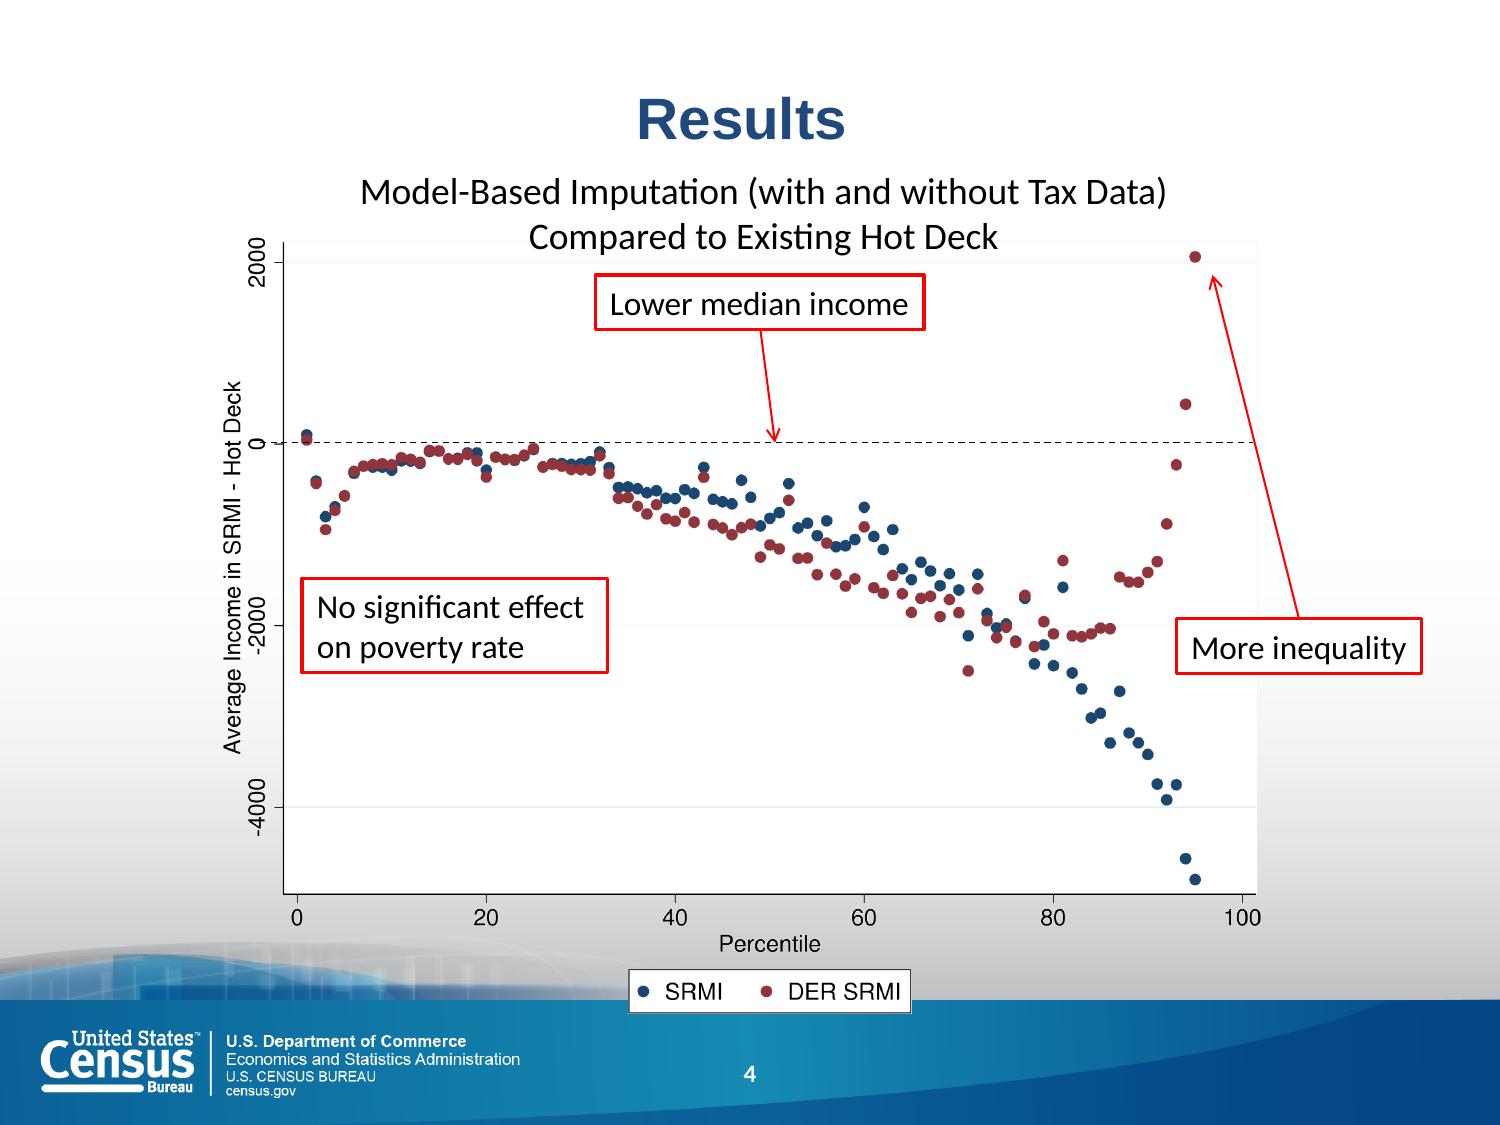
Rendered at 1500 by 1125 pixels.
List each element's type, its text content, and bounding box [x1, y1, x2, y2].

text_box Model-Based Imputation (with and without Tax Data) Compared to Existing Hot Deck [275, 159, 1253, 210]
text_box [760, 330, 776, 443]
text_box More inequality [1290, 618, 1422, 674]
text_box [190, 212, 1285, 1051]
slide_number 4 [575, 1059, 925, 1103]
title Results [75, 45, 1425, 233]
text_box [1212, 274, 1300, 619]
picture [0, 0, 1500, 1125]
